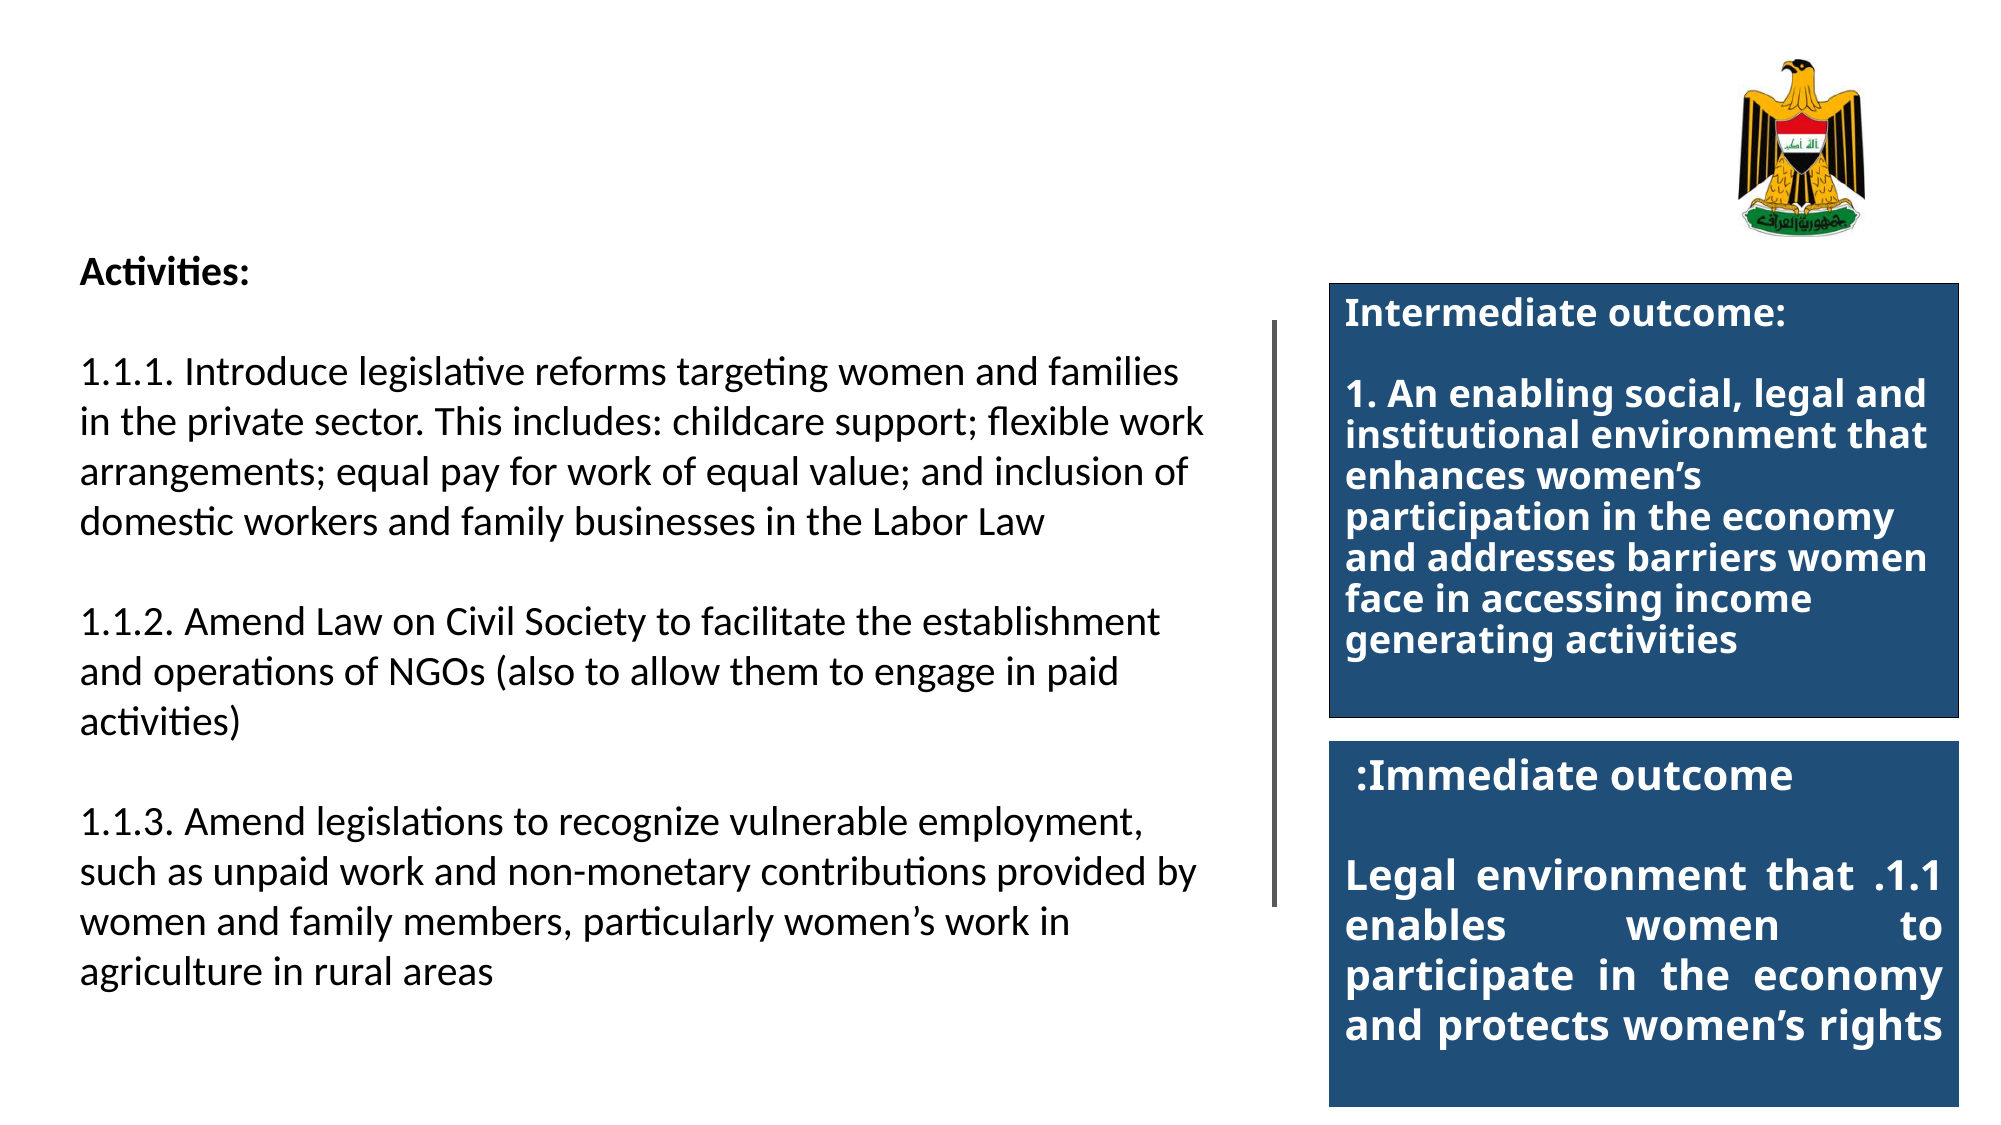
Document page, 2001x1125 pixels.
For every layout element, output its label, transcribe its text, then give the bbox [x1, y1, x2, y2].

text_box Activities: 1.1.1. Introduce legislative reforms targeting women and families in the private sector. This includes: childcare support; flexible work arrangements; equal pay for work of equal value; and inclusion of domestic workers and family businesses in the Labor Law 1.1.2. Amend Law on Civil Society to facilitate the establishment and operations of NGOs (also to allow them to engage in paid activities) 1.1.3. Amend legislations to recognize vulnerable employment, such as unpaid work and non-monetary contributions provided by women and family members, particularly women’s work in agriculture in rural areas [64, 236, 1228, 1002]
text_box Immediate outcome: 1.1. Legal environment that enables women to participate in the economy and protects women’s rights [1329, 741, 1959, 1107]
picture [1738, 59, 1865, 237]
title Intermediate outcome: 1. An enabling social, legal and institutional environment that enhances women’s participation in the economy and addresses barriers women face in accessing income generating activities [1329, 283, 1959, 718]
